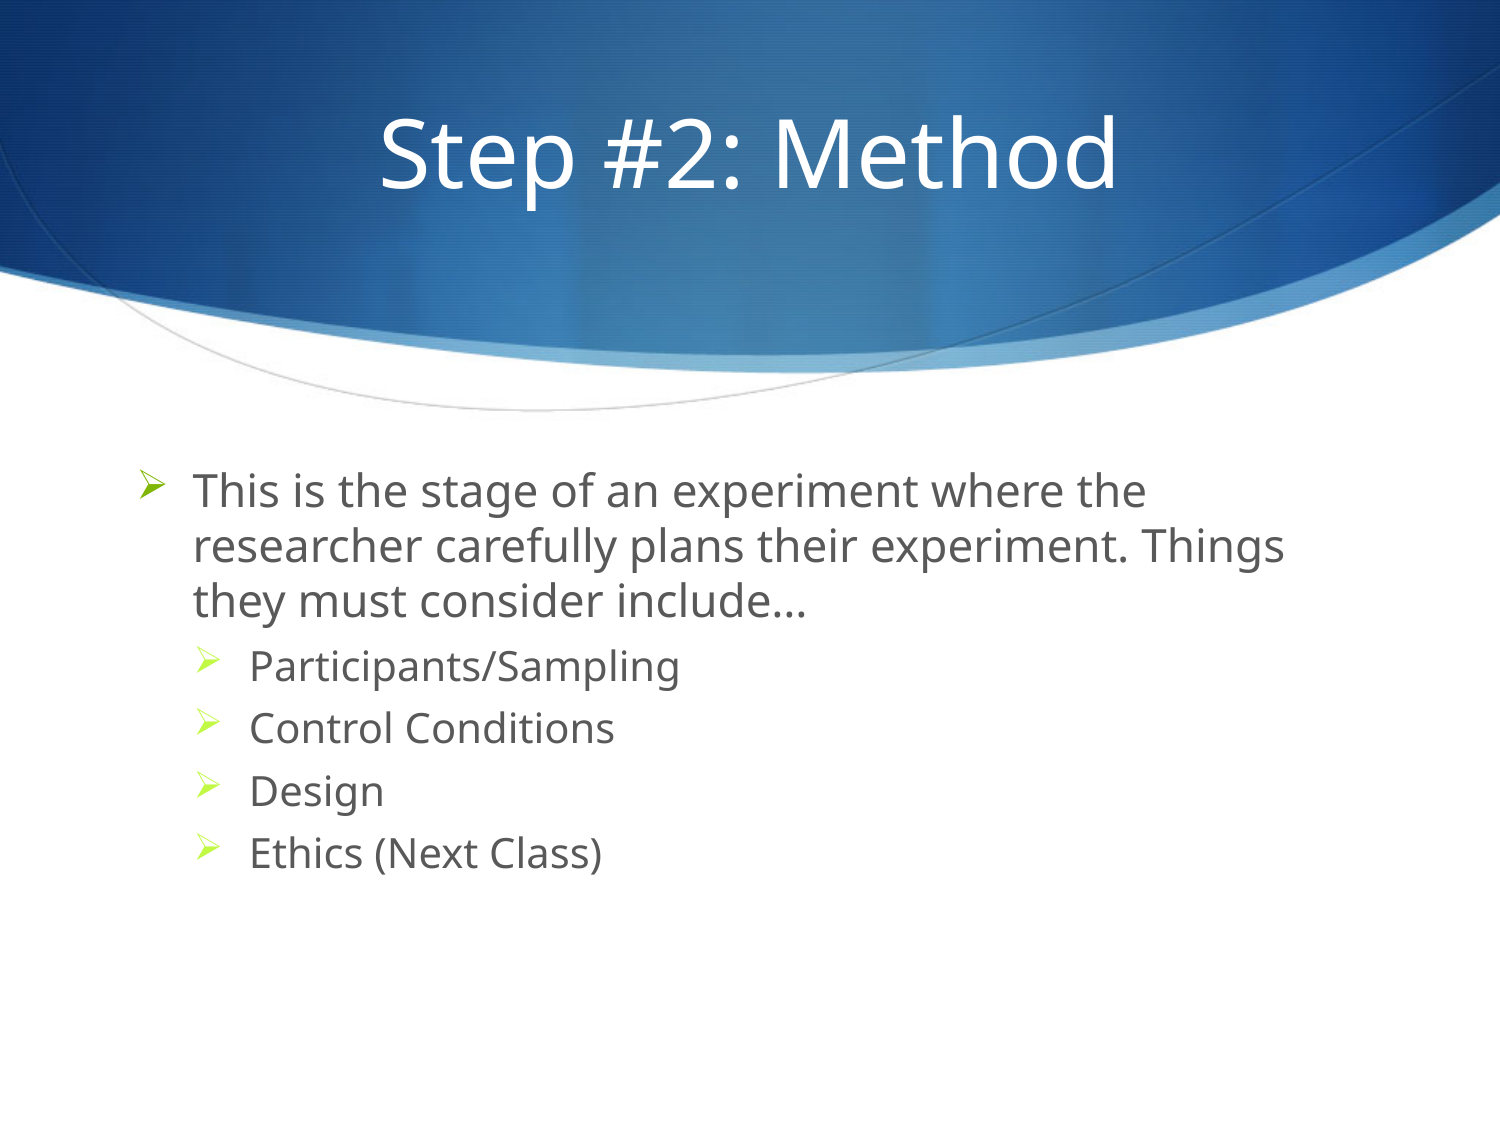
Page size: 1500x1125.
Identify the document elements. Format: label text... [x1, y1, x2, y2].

list This is the stage of an experiment where the researcher carefully plans their experiment. Things they must consider include… Participants/Sampling Control Conditions Design Ethics (Next Class) [121, 454, 1379, 991]
title Step #2: Method [75, 56, 1425, 245]
picture [0, 0, 1500, 1125]
